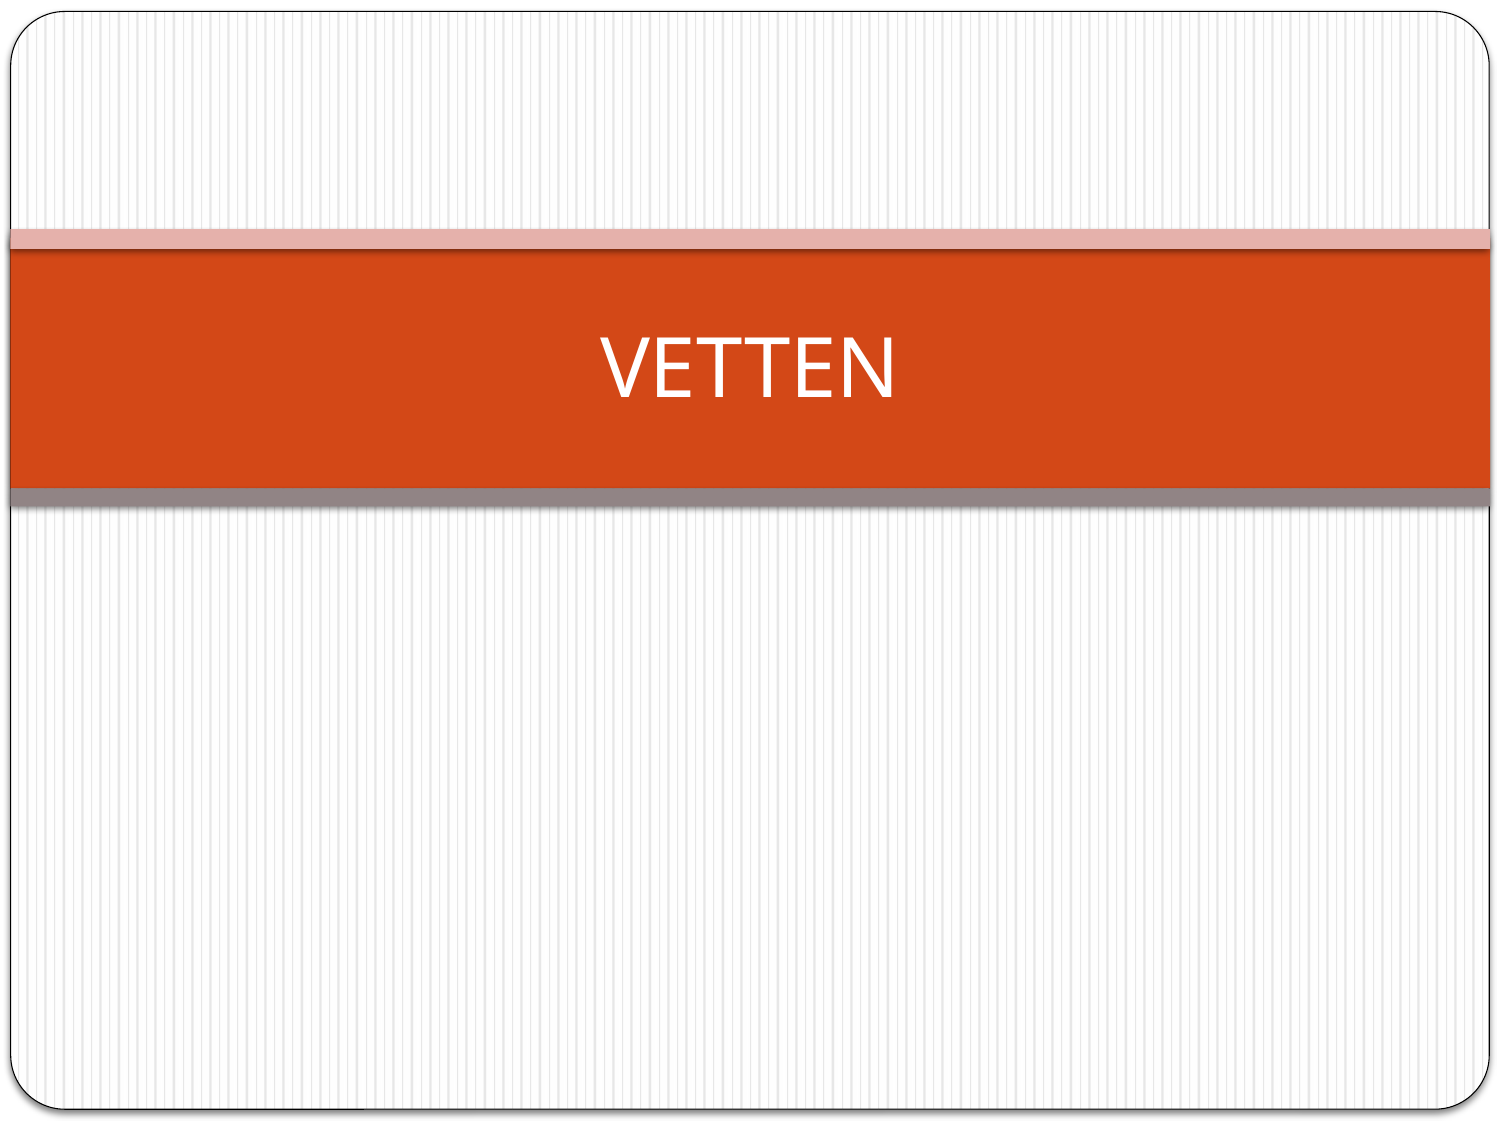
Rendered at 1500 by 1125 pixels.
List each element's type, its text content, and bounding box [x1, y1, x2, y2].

title VETTEN [75, 247, 1425, 489]
